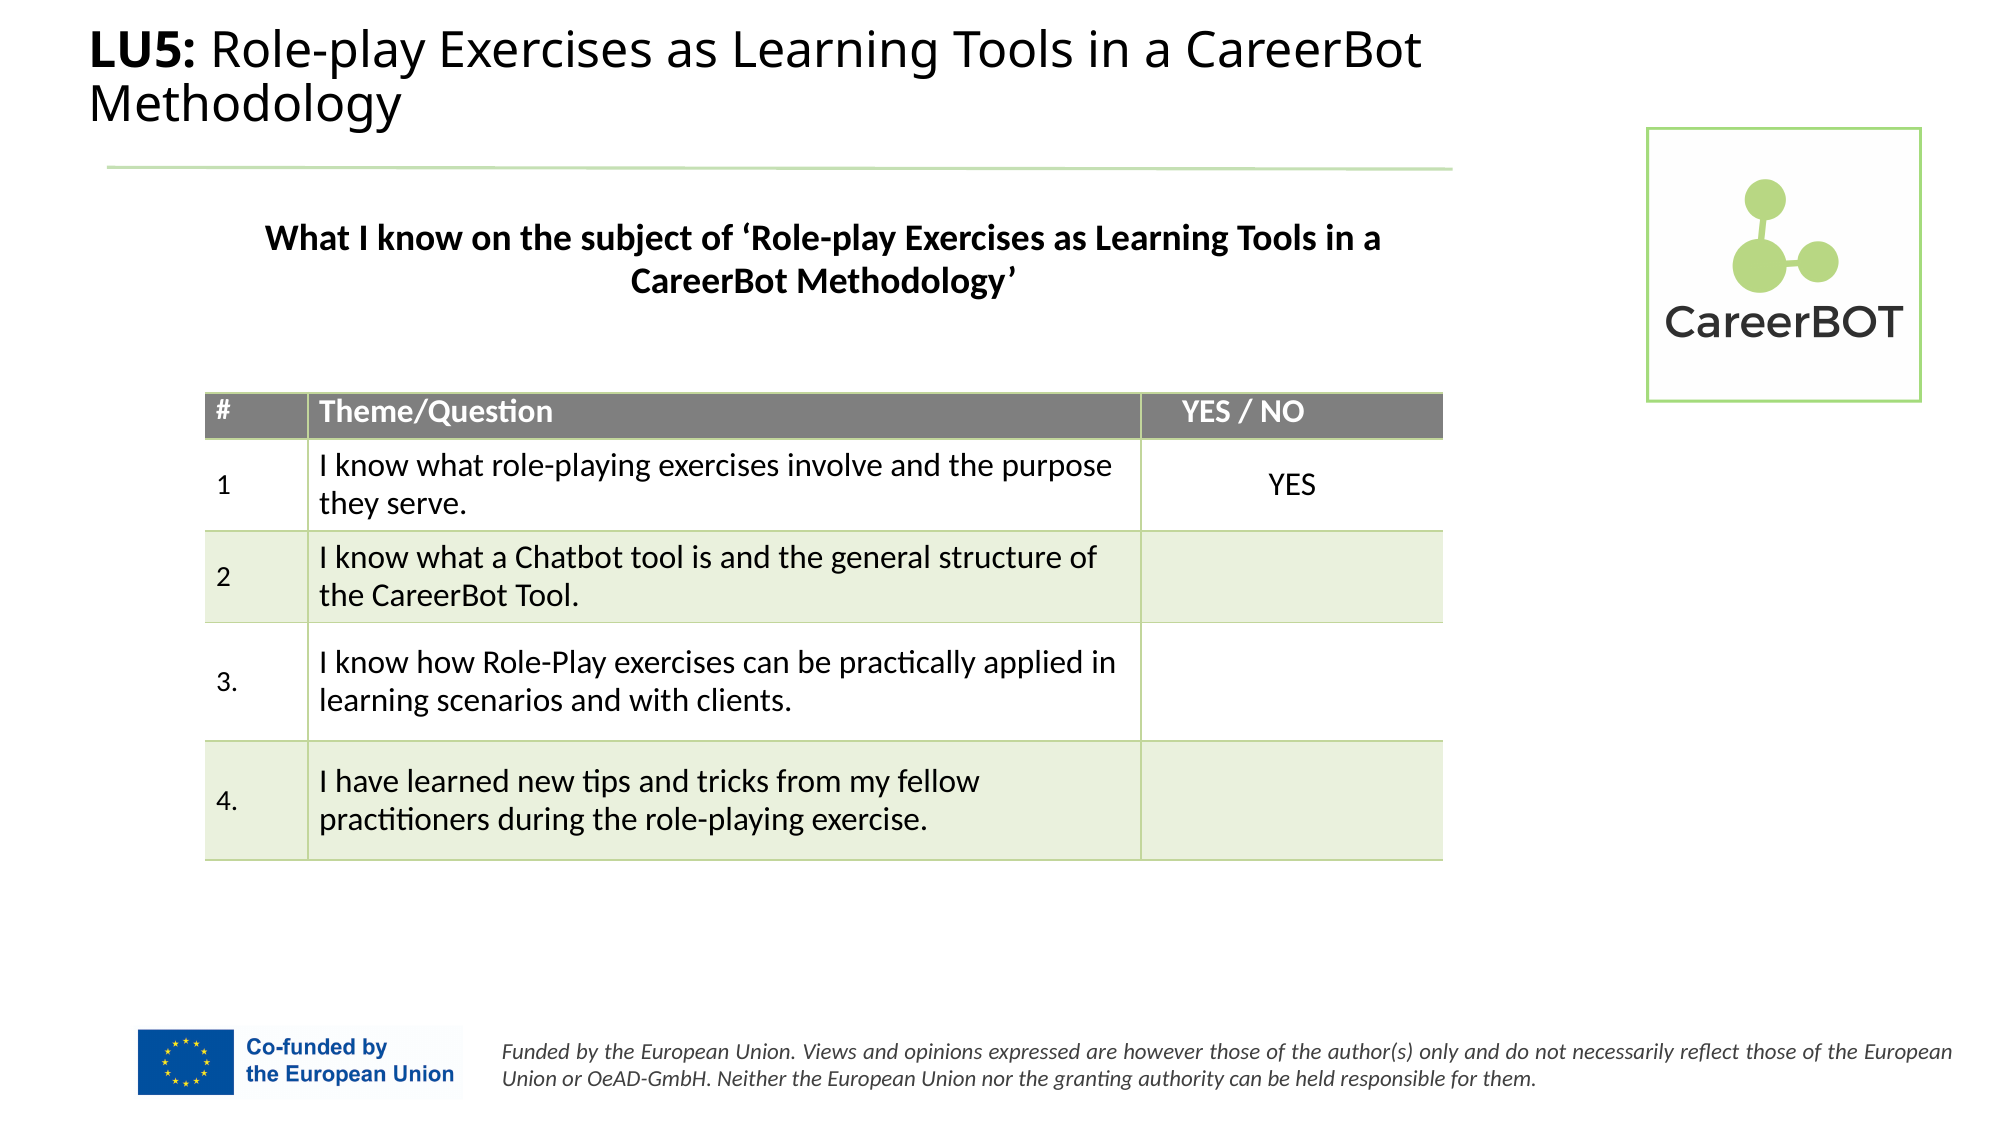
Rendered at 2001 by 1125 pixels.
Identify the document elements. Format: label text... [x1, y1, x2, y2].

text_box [130, 1025, 1970, 1100]
table_cell I have learned new tips and tricks from my fellow practitioners during the role-playing exercise. [309, 742, 1140, 859]
table_cell I know how Role-Play exercises can be practically applied in learning scenarios and with clients. [309, 623, 1140, 740]
table_cell [1142, 742, 1443, 859]
table_cell I know what a Chatbot tool is and the general structure of the CareerBot Tool. [309, 532, 1140, 622]
table_cell 4. [205, 742, 307, 859]
table_cell YES [1142, 440, 1443, 530]
table_cell 3. [205, 623, 307, 740]
table_cell [1142, 532, 1443, 622]
table_cell 2 [205, 532, 307, 622]
table_cell YES / NO [1142, 394, 1443, 438]
table_header What I know on the subject of ‘Role-play Exercises as Learning Tools in a CareerBot Methodology’ [205, 217, 1443, 392]
table_cell [1142, 623, 1443, 740]
table_cell I know what role-playing exercises involve and the purpose they serve. [309, 440, 1140, 530]
table_cell 1 [205, 440, 307, 530]
table_cell # [205, 394, 307, 438]
picture [1646, 127, 1922, 403]
table_cell Theme/Question [309, 394, 1140, 438]
title LU5: Role-play Exercises as Learning Tools in a CareerBot Methodology [74, 37, 1575, 140]
